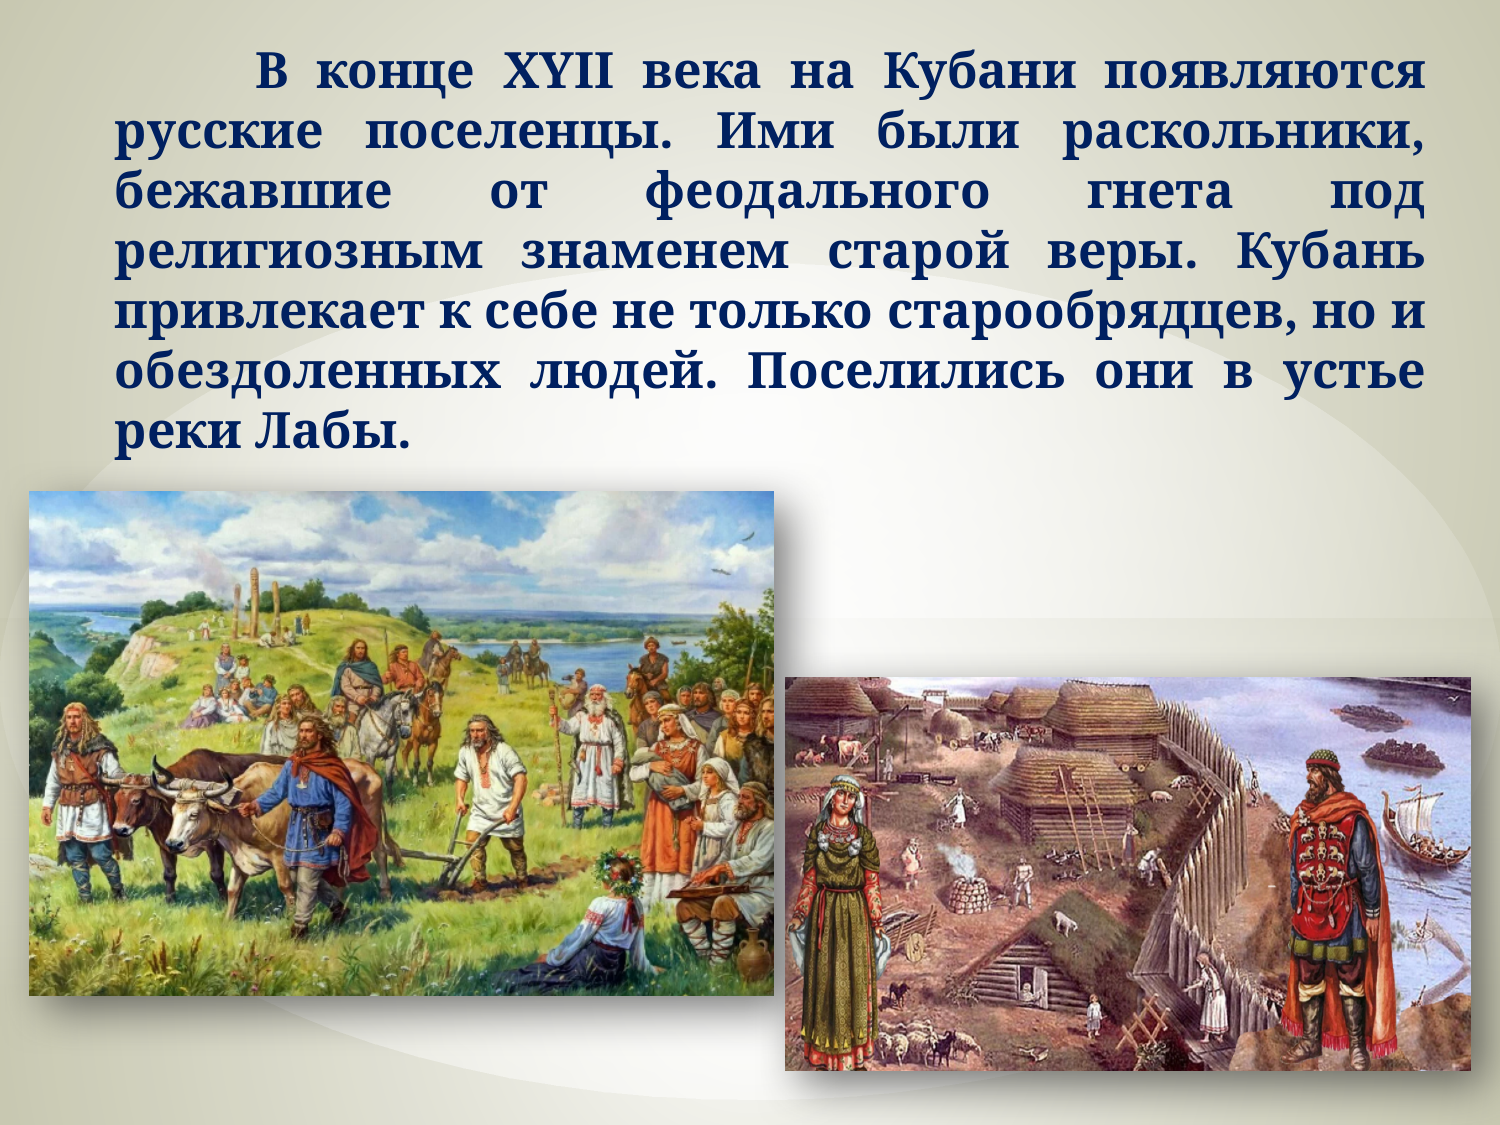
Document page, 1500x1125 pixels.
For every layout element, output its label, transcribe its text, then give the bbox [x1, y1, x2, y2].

text_box В конце ХYII века на Кубани появляются русские поселенцы. Ими были раскольники, бежавшие от феодального гнета под религиозным знаменем старой веры. Кубань привлекает к себе не только старообрядцев, но и обездоленных людей. Поселились они в устье реки Лабы. [100, 30, 1442, 466]
picture [785, 676, 1471, 1071]
picture [29, 491, 774, 996]
